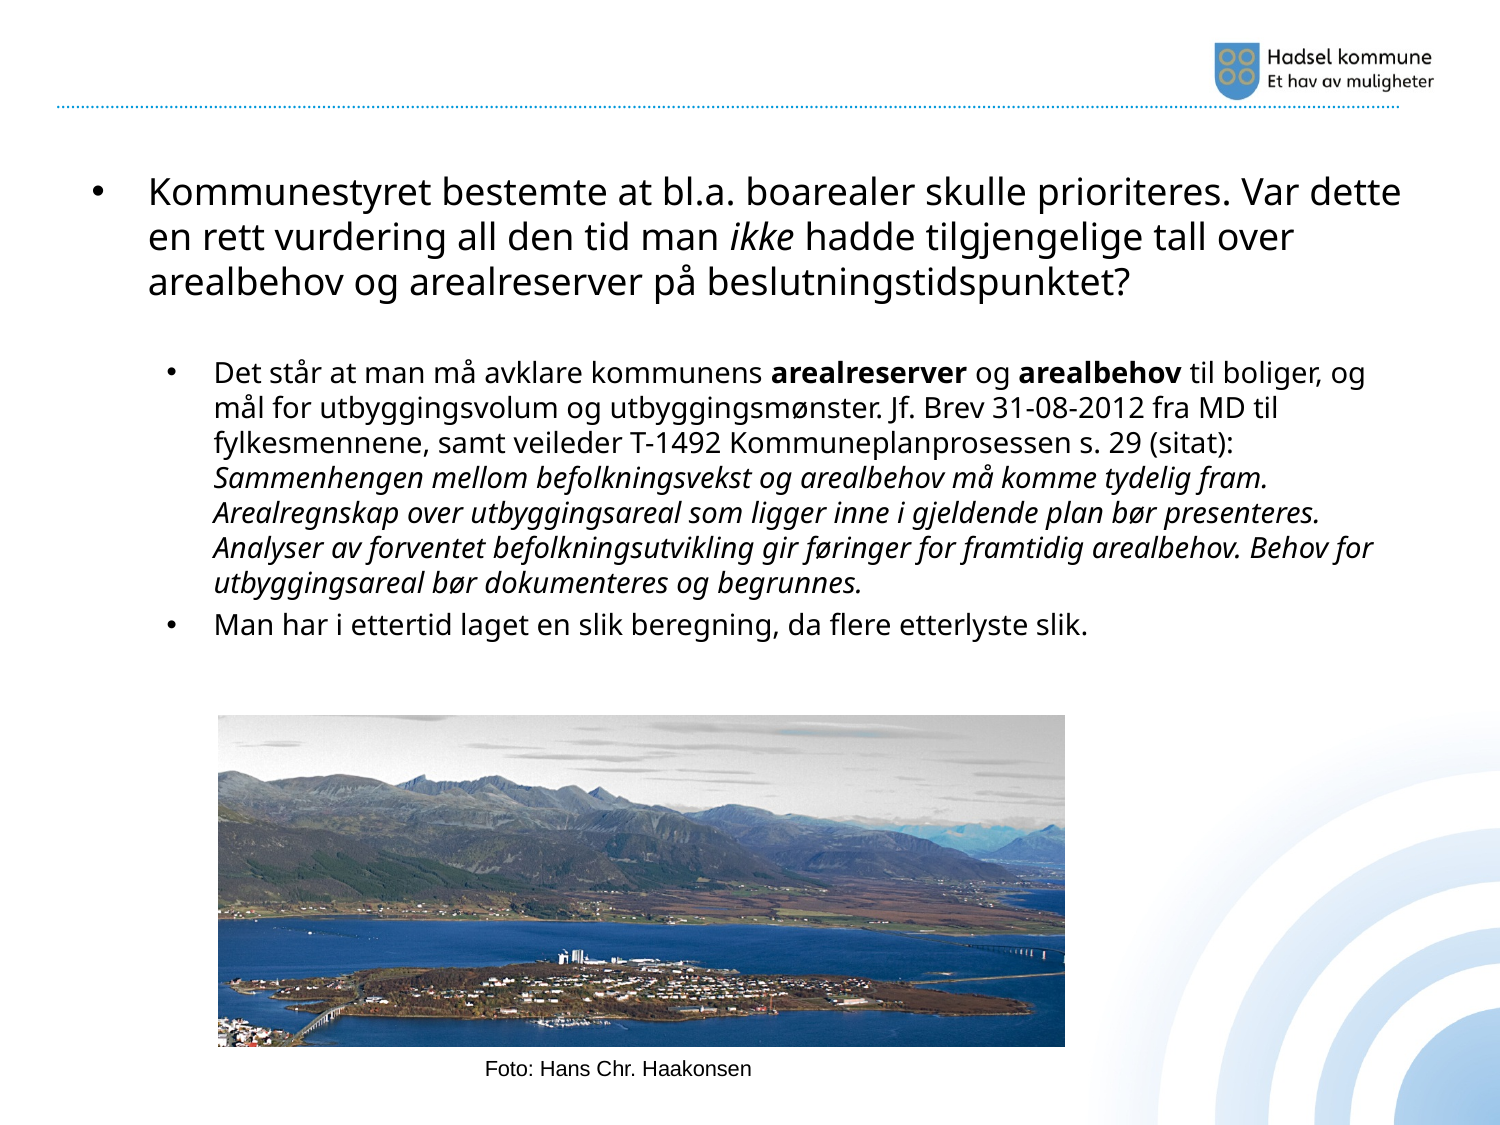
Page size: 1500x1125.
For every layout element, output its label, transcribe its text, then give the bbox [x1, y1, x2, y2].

picture [1198, 26, 1450, 116]
picture [218, 668, 1500, 1125]
list Kommunestyret bestemte at bl.a. boarealer skulle prioriteres. Var dette en rett vurdering all den tid man ikke hadde tilgjengelige tall over arealbehov og arealreserver på beslutningstidspunktet? Det står at man må avklare kommunens arealreserver og arealbehov til boliger, og mål for utbyggingsvolum og utbyggingsmønster. Jf. Brev 31-08-2012 fra MD til fylkesmennene, samt veileder T-1492 Kommuneplanprosessen s. 29 (sitat): Sammenhengen mellom befolkningsvekst og arealbehov må komme tydelig fram. Arealregnskap over utbyggingsareal som ligger inne i gjeldende plan bør presenteres. Analyser av forventet befolkningsutvikling gir føringer for framtidig arealbehov. Behov for utbyggingsareal bør dokumenteres og begrunnes. Man har i ettertid laget en slik beregning, da flere etterlyste slik. [76, 160, 1432, 736]
text_box Foto: Hans Chr. Haakonsen [470, 1055, 768, 1089]
